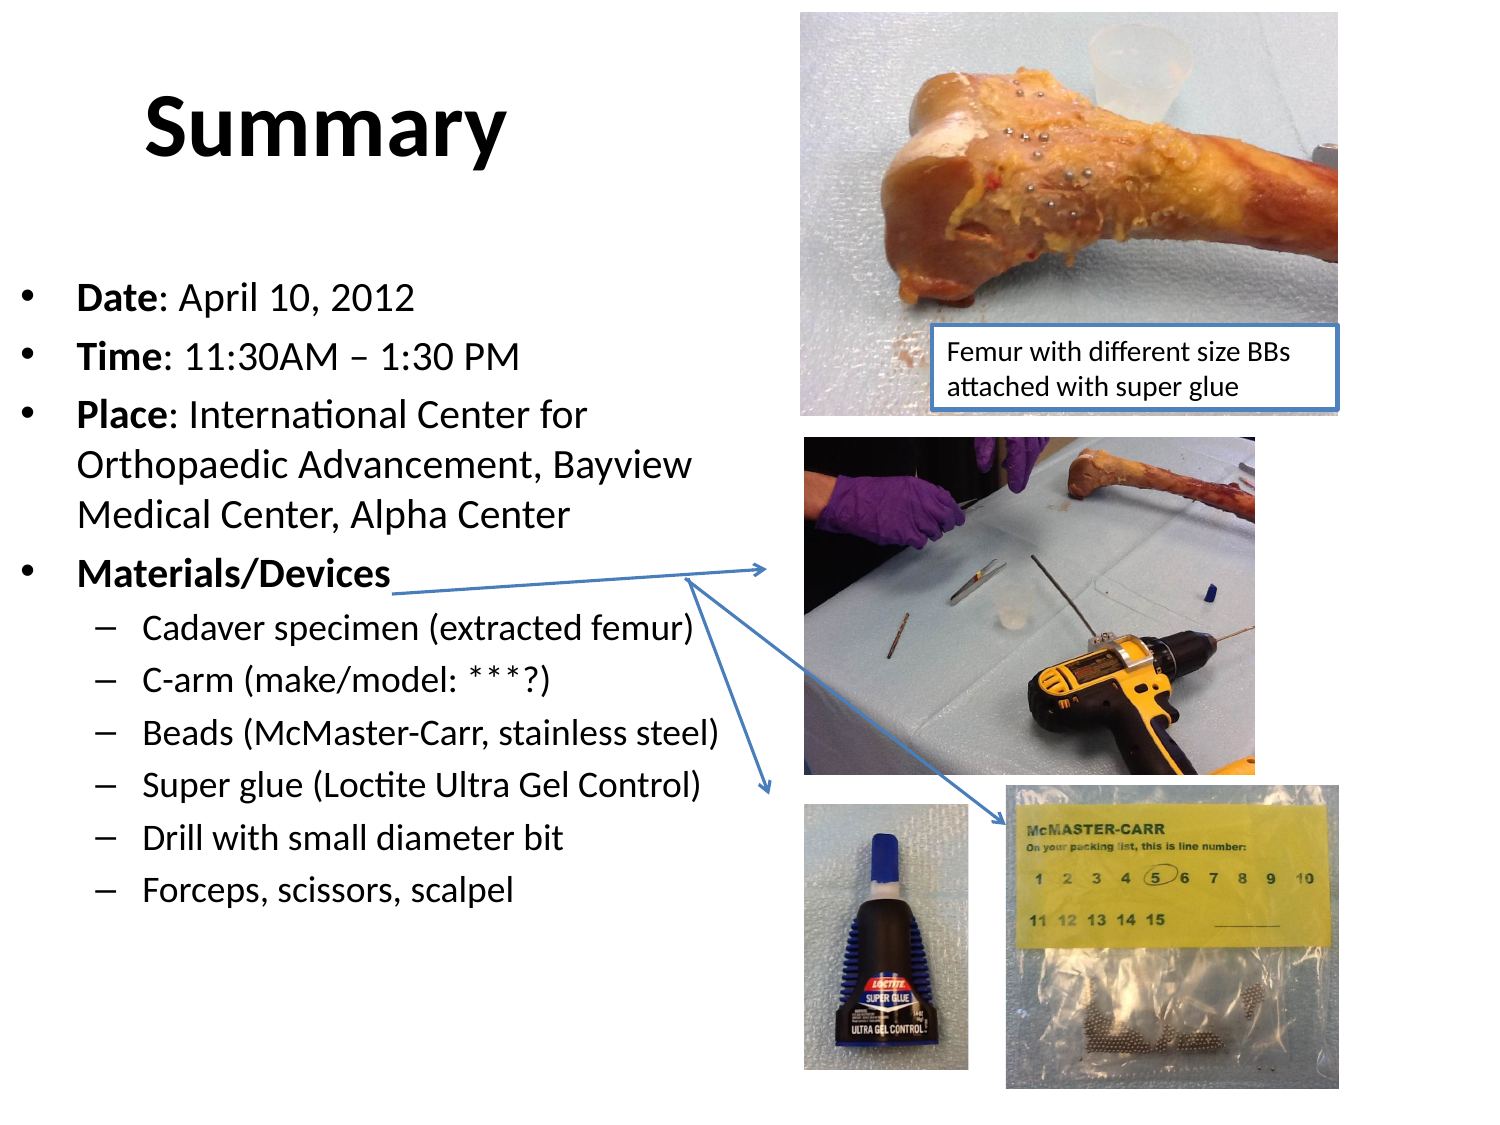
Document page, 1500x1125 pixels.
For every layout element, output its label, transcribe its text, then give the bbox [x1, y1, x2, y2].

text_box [391, 568, 768, 595]
list Date: April 10, 2012 Time: 11:30AM – 1:30 PM Place: International Center for Orthopaedic Advancement, Bayview Medical Center, Alpha Center Materials/Devices Cadaver specimen (extracted femur) C-arm (make/model: ***?) Beads (McMaster-Carr, stainless steel) Super glue (Loctite Ultra Gel Control) Drill with small diameter bit Forceps, scissors, scalpel [5, 262, 806, 1038]
picture [803, 437, 1255, 776]
picture [799, 12, 1338, 416]
picture [803, 826, 969, 1071]
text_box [684, 578, 1007, 826]
title Summary [0, 26, 678, 215]
picture [1005, 785, 1340, 1090]
